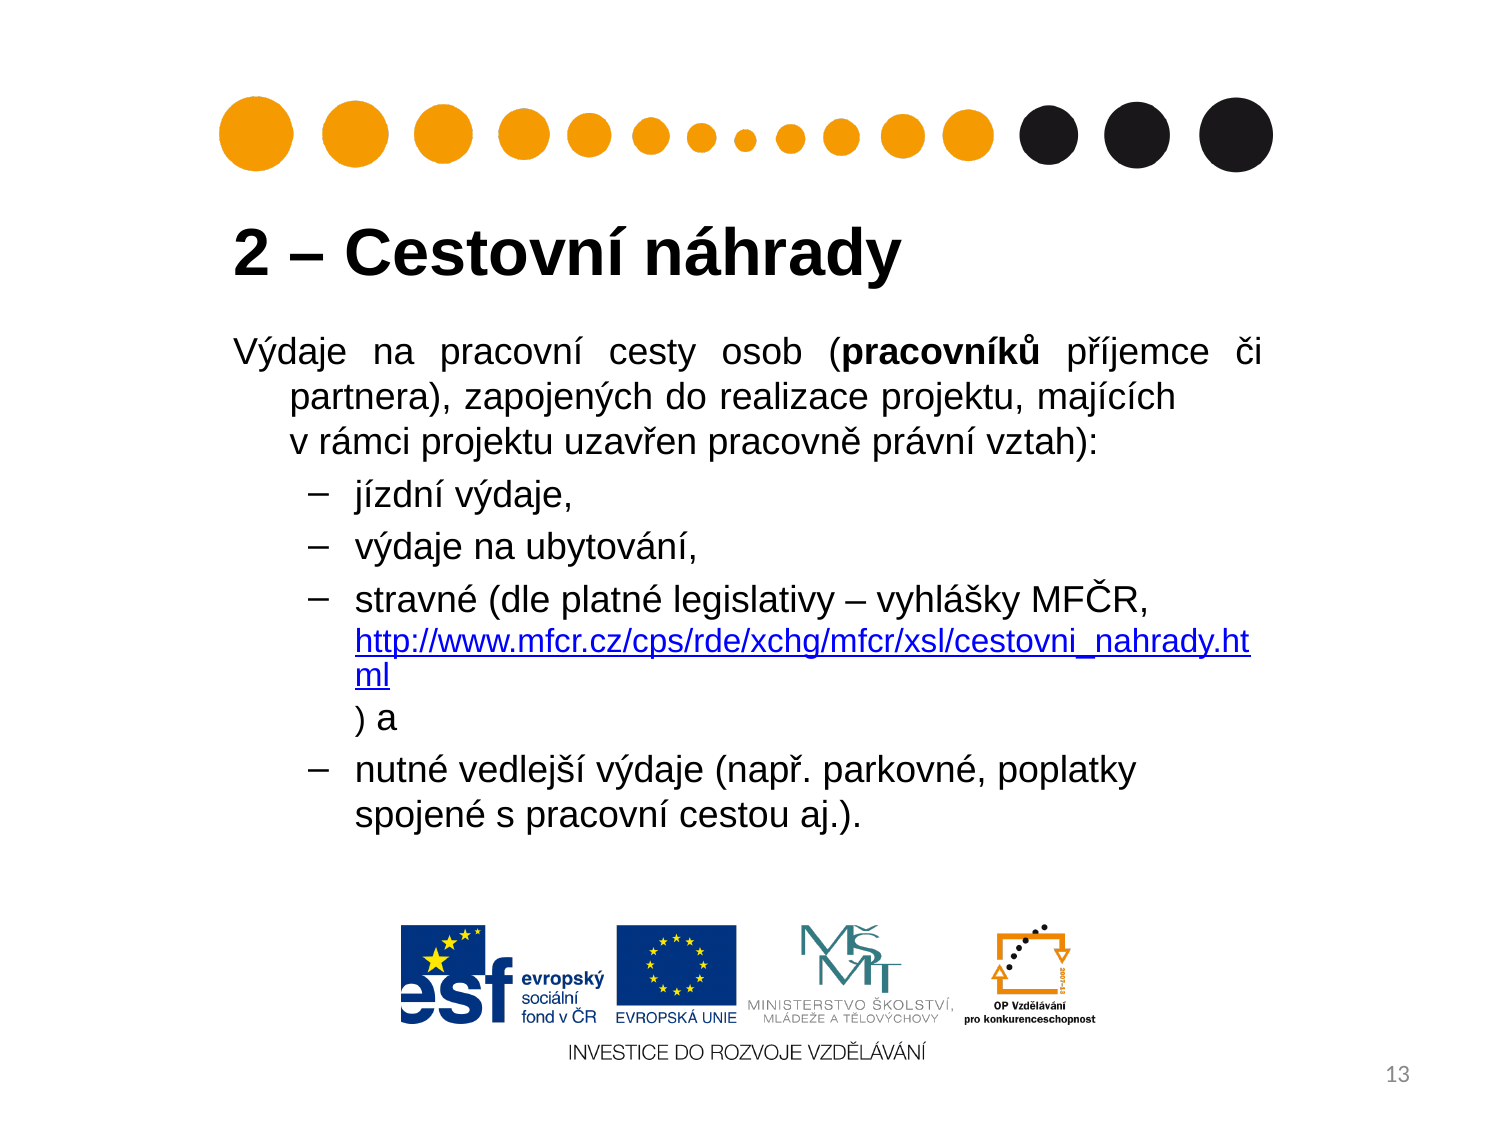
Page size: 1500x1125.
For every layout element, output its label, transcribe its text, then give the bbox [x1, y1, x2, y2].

picture [399, 922, 1100, 1061]
title 2 – Cestovní náhrady [218, 206, 1278, 291]
picture [215, 93, 1275, 176]
list Výdaje na pracovní cesty osob (pracovníků příjemce či partnera), zapojených do realizace projektu, majících v rámci projektu uzavřen pracovně právní vztah): jízdní výdaje, výdaje na ubytování, stravné (dle platné legislativy – vyhlášky MFČR, http://www.mfcr.cz/cps/rde/xchg/mfcr/xsl/cestovni_nahrady.html) a nutné vedlejší výdaje (např. parkovné, poplatky spojené s pracovní cestou aj.). [218, 319, 1278, 868]
text_box 13 [1074, 1042, 1425, 1103]
